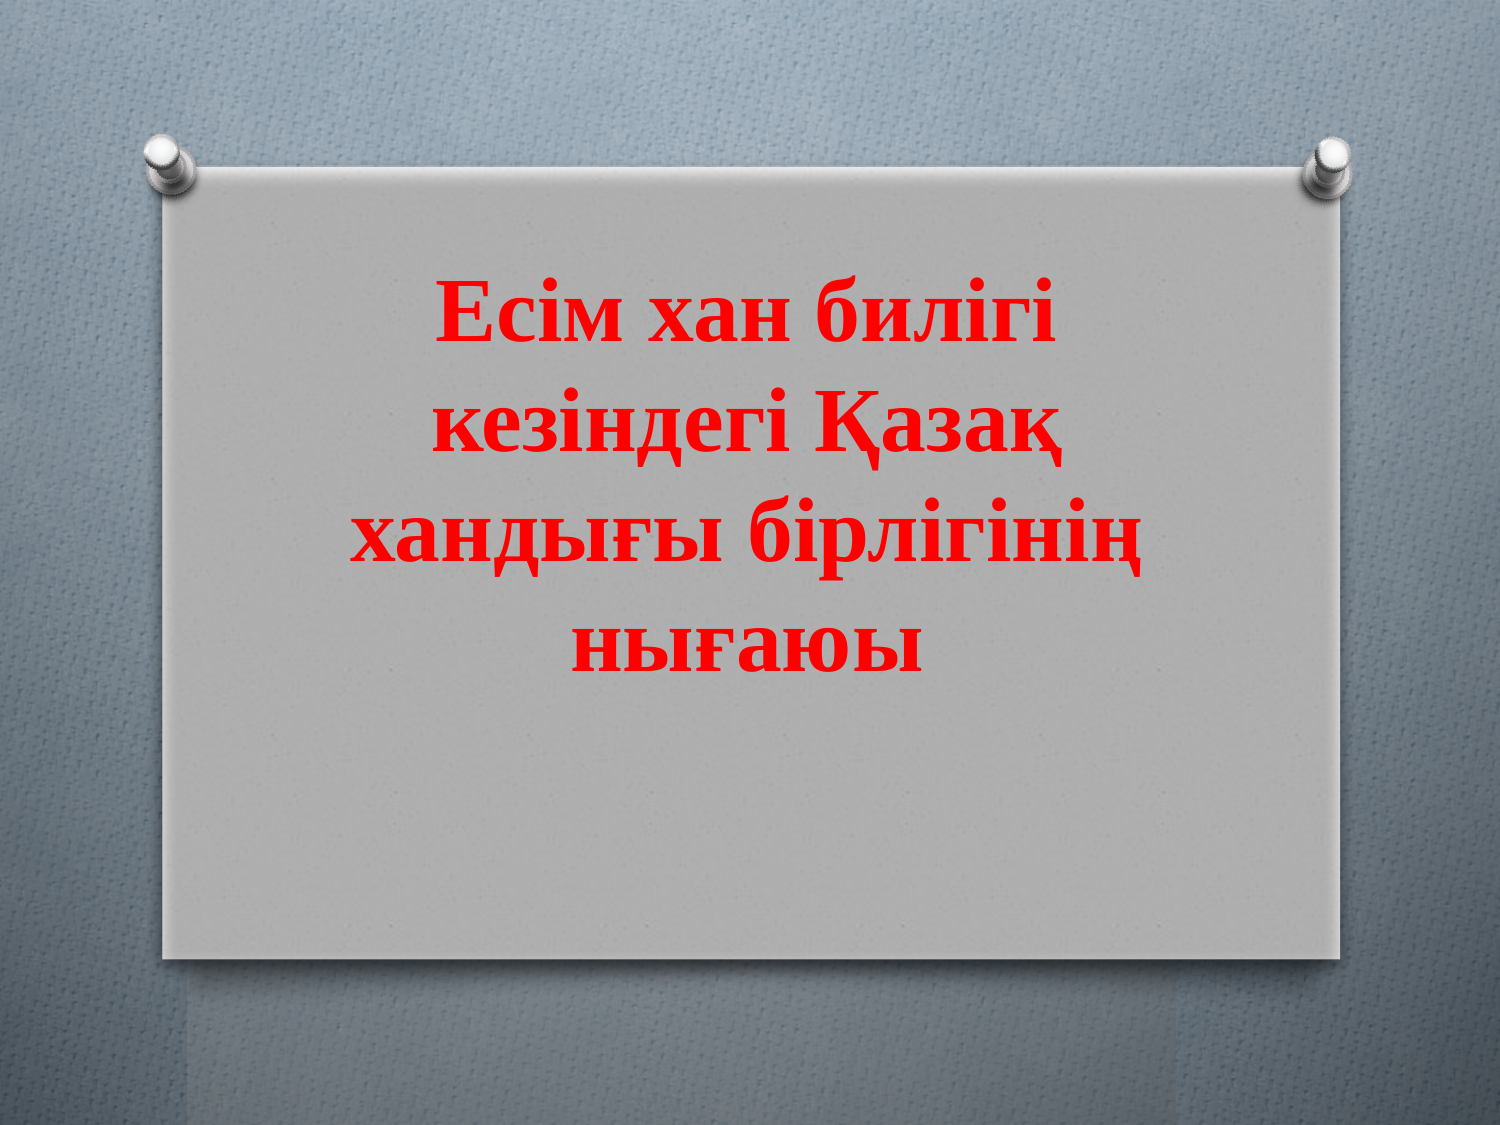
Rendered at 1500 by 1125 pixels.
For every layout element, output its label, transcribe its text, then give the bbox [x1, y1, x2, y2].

picture [1274, 109, 1396, 230]
picture [112, 100, 235, 224]
title Есім хан билігі кезіндегі Қазақ хандығы бірлігінің нығаюы [277, 397, 1217, 697]
